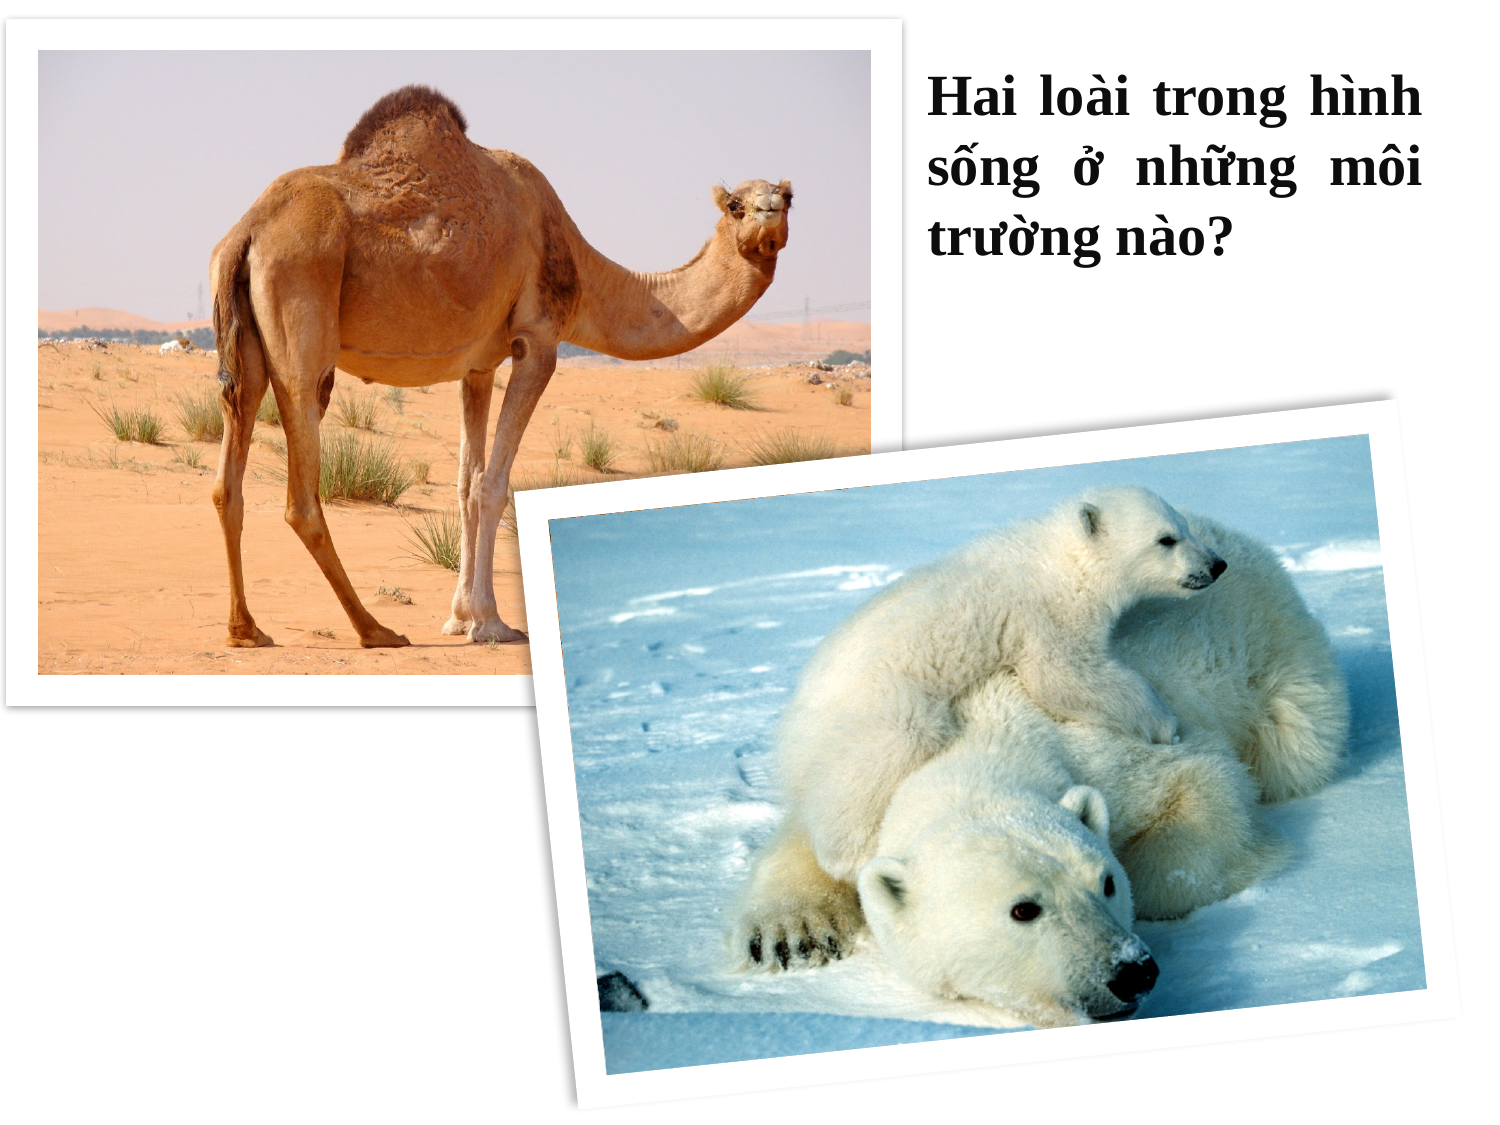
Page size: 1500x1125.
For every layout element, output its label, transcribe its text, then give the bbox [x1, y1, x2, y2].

text_box Hai loài trong hình sống ở những môi trường nào? [912, 50, 1438, 275]
picture [37, 49, 1426, 1075]
